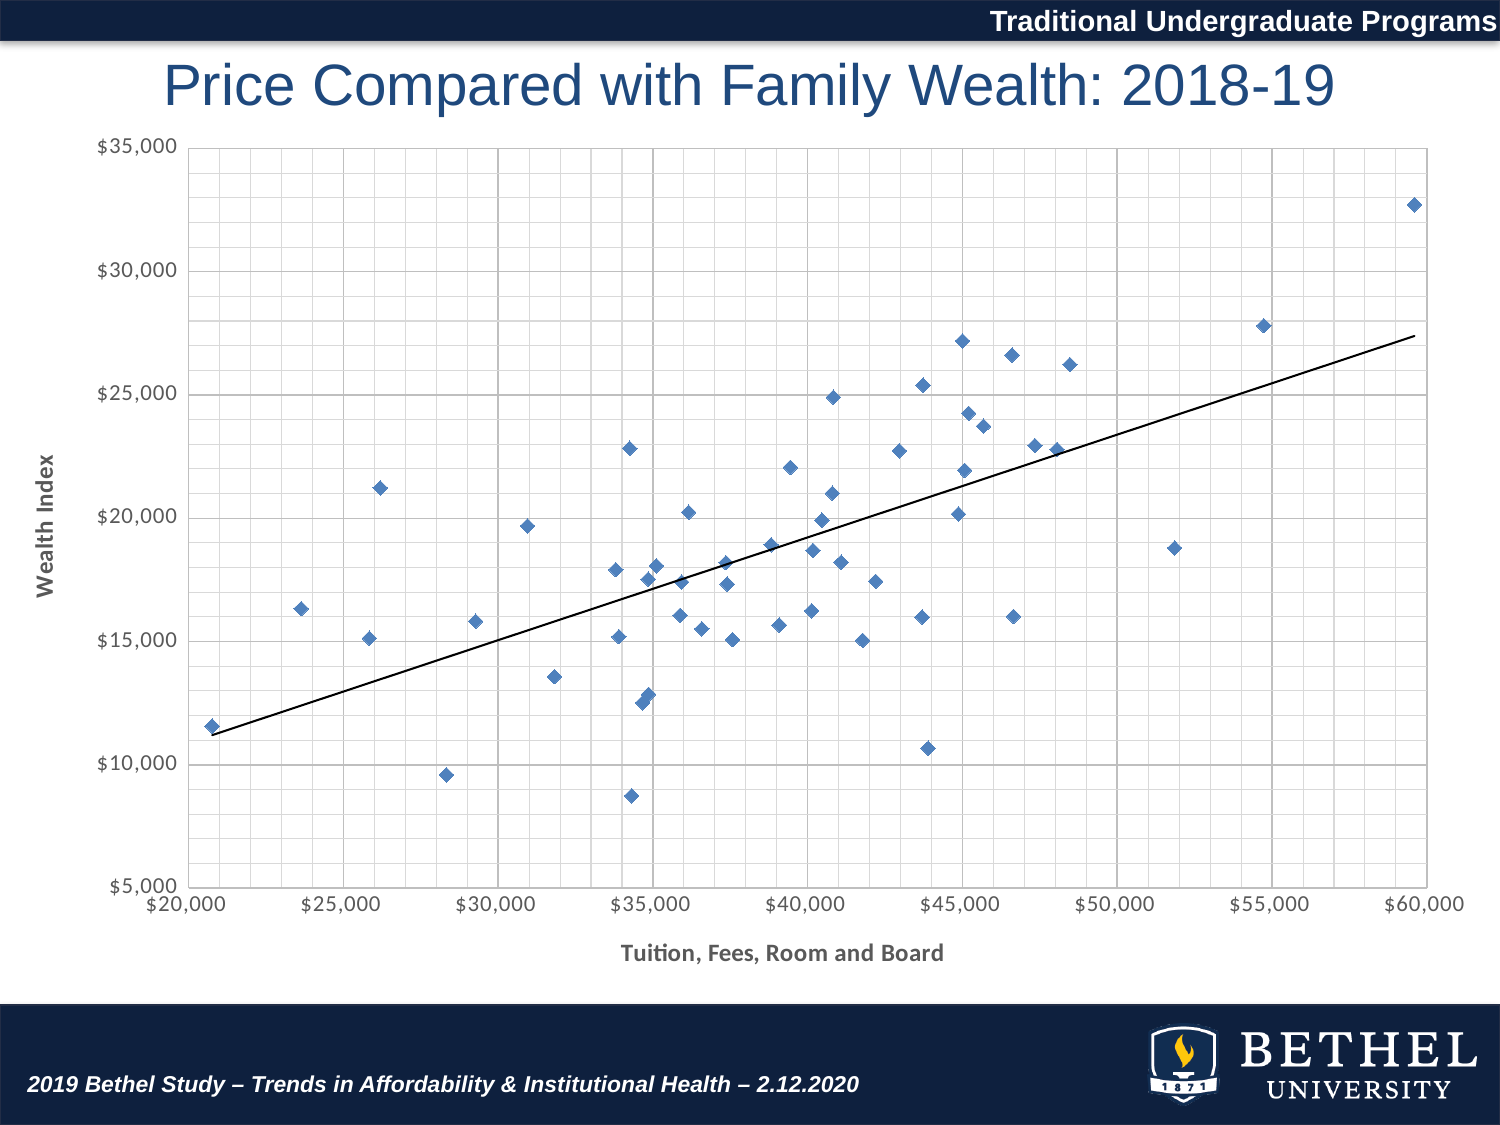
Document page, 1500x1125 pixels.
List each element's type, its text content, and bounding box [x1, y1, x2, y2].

picture [1147, 1023, 1477, 1106]
title Price Compared with Family Wealth: 2018-19 [74, 44, 1426, 117]
text_box Traditional Undergraduate Programs [974, 0, 1500, 45]
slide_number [12, 1062, 1113, 1104]
chart [0, 118, 1500, 1001]
